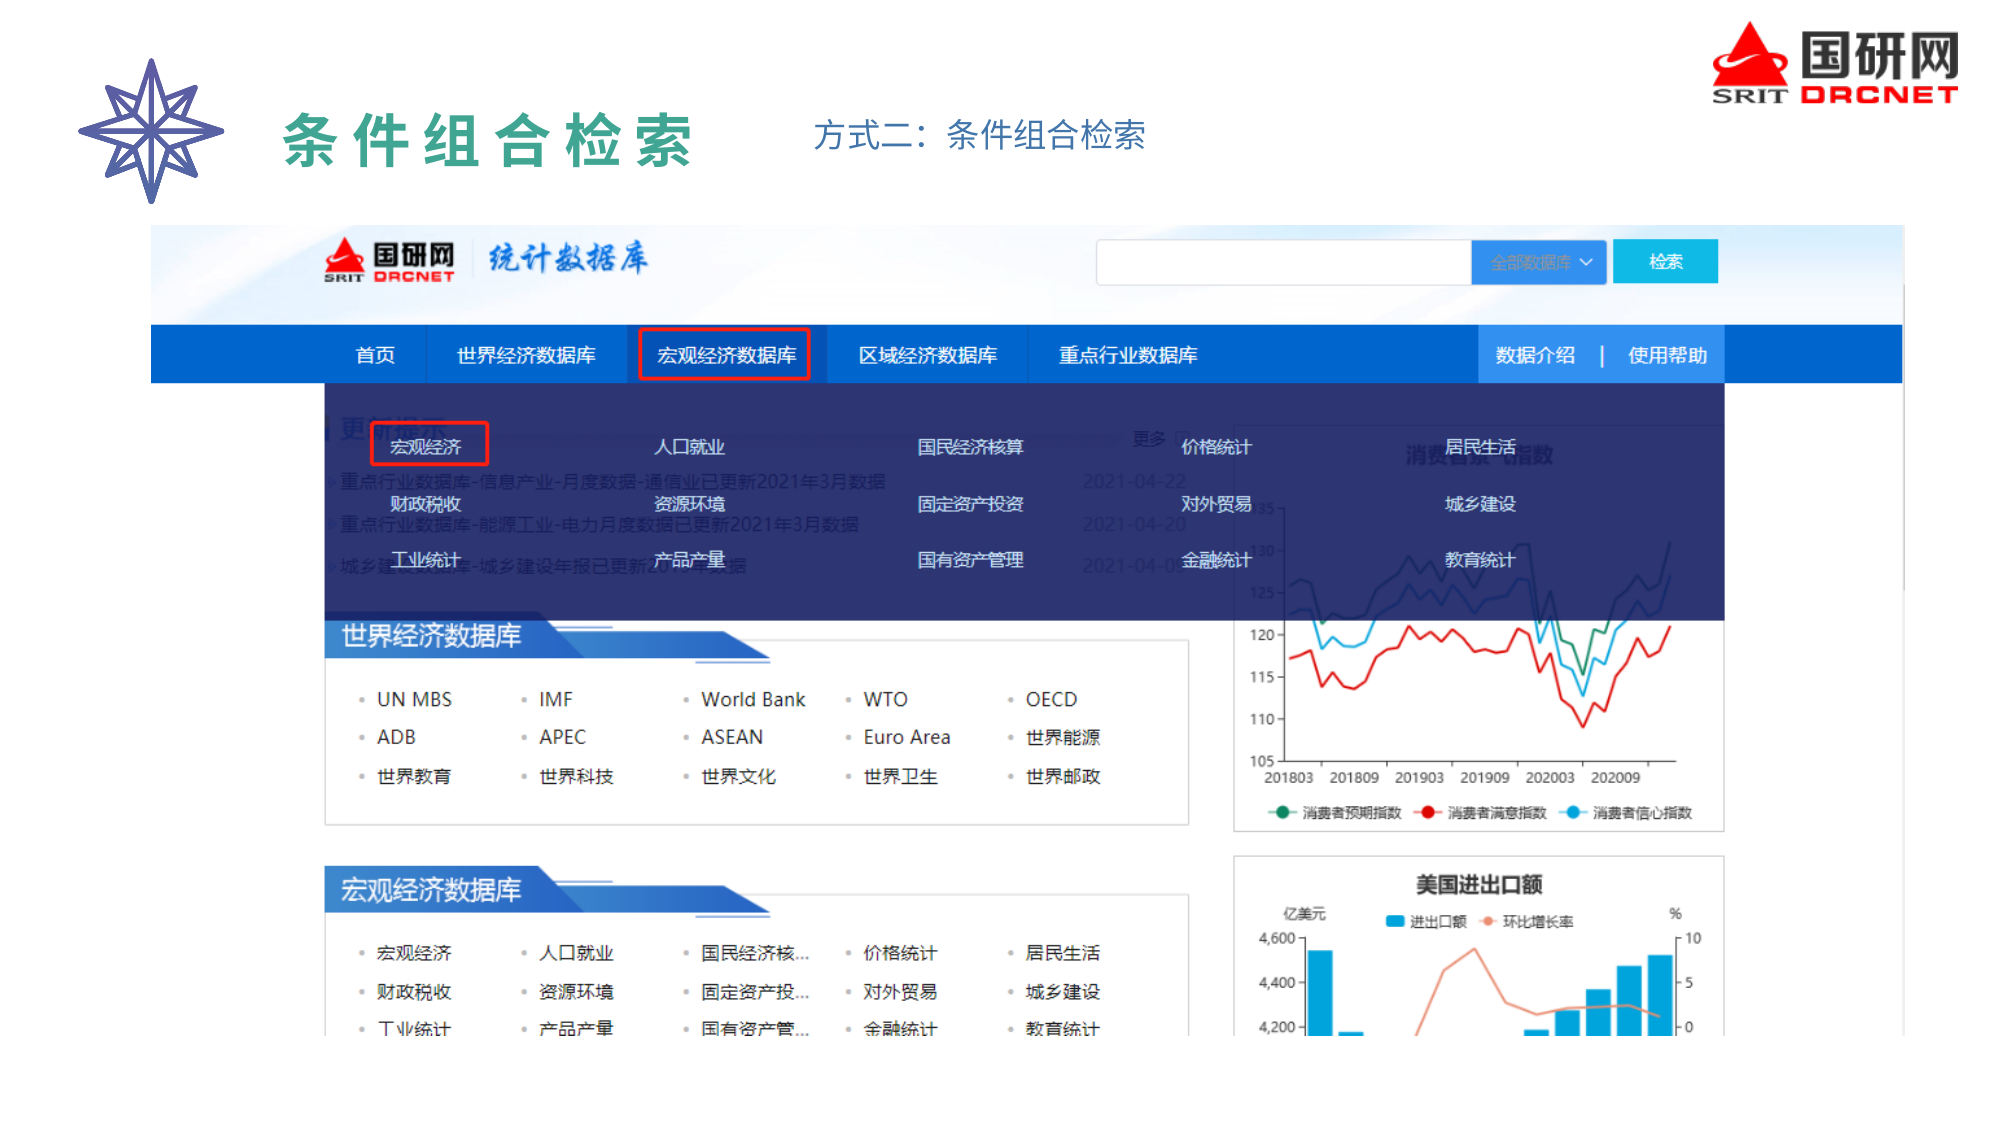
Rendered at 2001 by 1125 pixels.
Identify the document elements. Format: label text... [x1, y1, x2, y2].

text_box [78, 57, 718, 205]
picture [151, 225, 1905, 1036]
picture [1713, 21, 1958, 105]
text_box 方式二：条件组合检索 [799, 78, 1793, 170]
